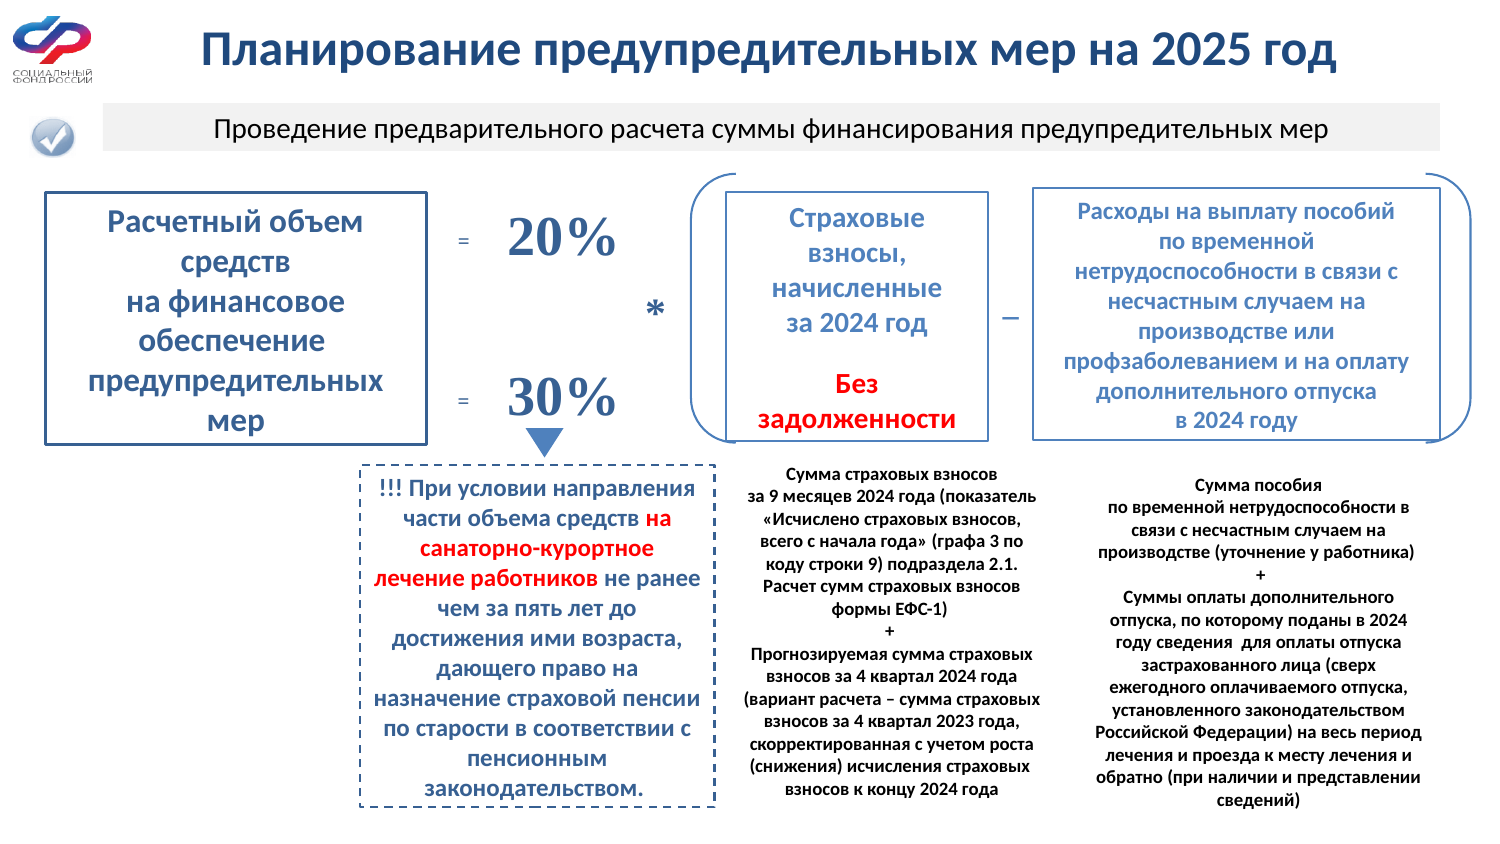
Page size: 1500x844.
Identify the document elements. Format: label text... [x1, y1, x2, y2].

text_box !!! При условии направления части объема средств на санаторно-курортное лечение работников не ранее чем за пять лет до достижения ими возраста, дающего право на назначение страховой пенсии по старости в соответствии с пенсионным законодательством. [360, 465, 715, 808]
text_box 20% [447, 192, 680, 273]
text_box Проведение предварительного расчета суммы финансирования предупредительных мер [101, 101, 1442, 153]
text_box [690, 172, 1472, 444]
text_box * [632, 279, 679, 343]
text_box Планирование предупредительных мер на 2025 год [148, 8, 1390, 84]
picture [29, 116, 76, 158]
text_box Сумма пособия по временной нетрудоспособности в связи с несчастным случаем на производстве (уточнение у работника) + Суммы оплаты дополнительного отпуска, по которому поданы в 2024 году сведения для оплаты отпуска застрахованного лица (сверх ежегодного оплачиваемого отпуска, установленного законодательством Российской Федерации) на весь период лечения и проезда к месту лечения и обратно (при наличии и представлении сведений) [1077, 465, 1440, 818]
text_box Сумма страховых взносов за 9 месяцев 2024 года (показатель «Исчислено страховых взносов, всего с начала года» (графа 3 по коду строки 9) подраздела 2.1. Расчет сумм страховых взносов формы ЕФС-1) + Прогнозируемая сумма страховых взносов за 4 квартал 2024 года (вариант расчета – сумма страховых взносов за 4 квартал 2023 года, скорректированная с учетом роста (снижения) исчисления страховых взносов к концу 2024 года [726, 454, 1058, 807]
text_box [12, 16, 92, 84]
text_box [523, 425, 566, 460]
text_box Расчетный объем средств на финансовое обеспечение предупредительных мер [45, 192, 427, 445]
text_box 30% [447, 352, 680, 433]
